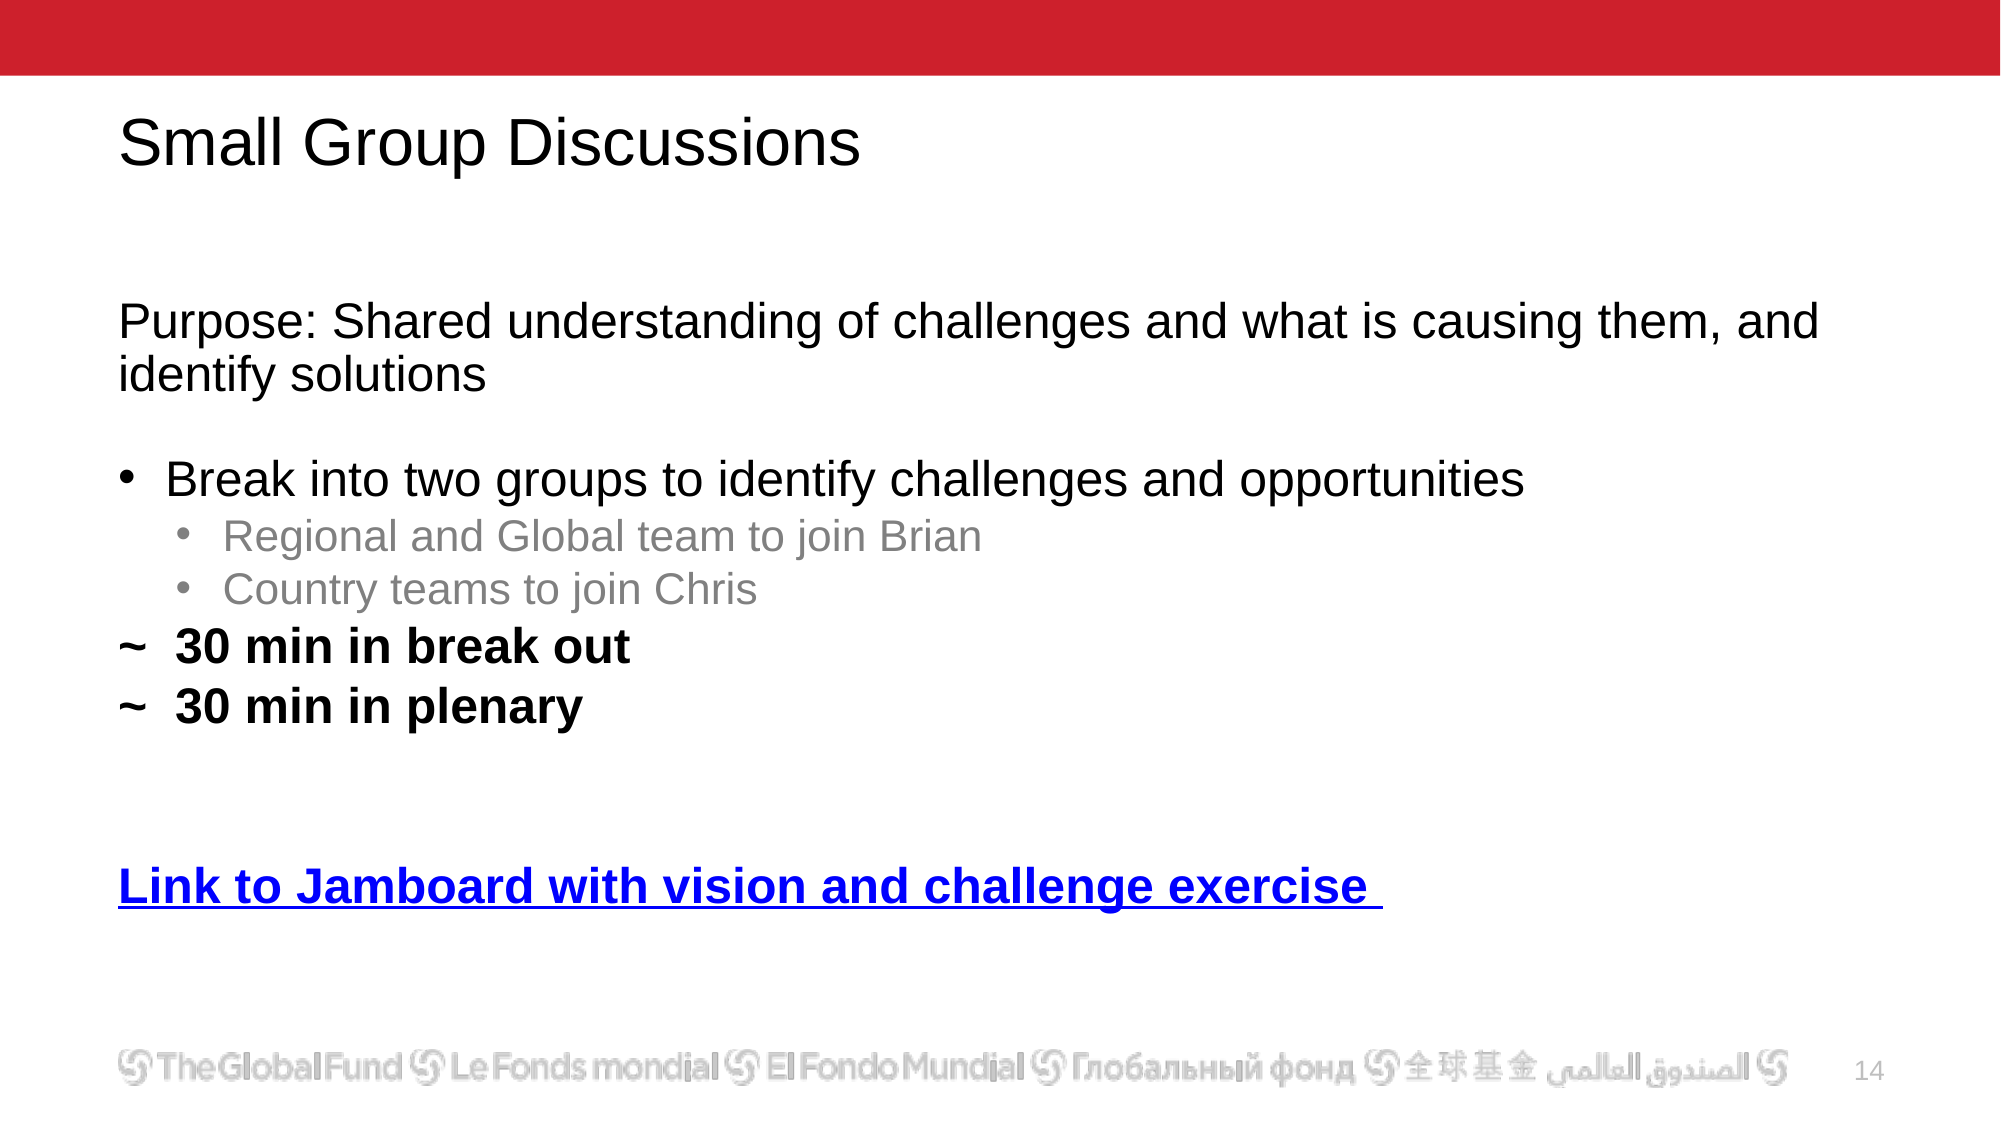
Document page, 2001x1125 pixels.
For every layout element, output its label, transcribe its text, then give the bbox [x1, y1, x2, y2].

slide_number 14 [1433, 1039, 1900, 1099]
list Purpose: Shared understanding of challenges and what is causing them, and identify solutions Break into two groups to identify challenges and opportunities Regional and Global team to join Brian Country teams to join Chris ~ 30 min in break out ~ 30 min in plenary Link to Jamboard with vision and challenge exercise [118, 295, 1882, 1038]
title Small Group Discussions [118, 98, 1882, 286]
